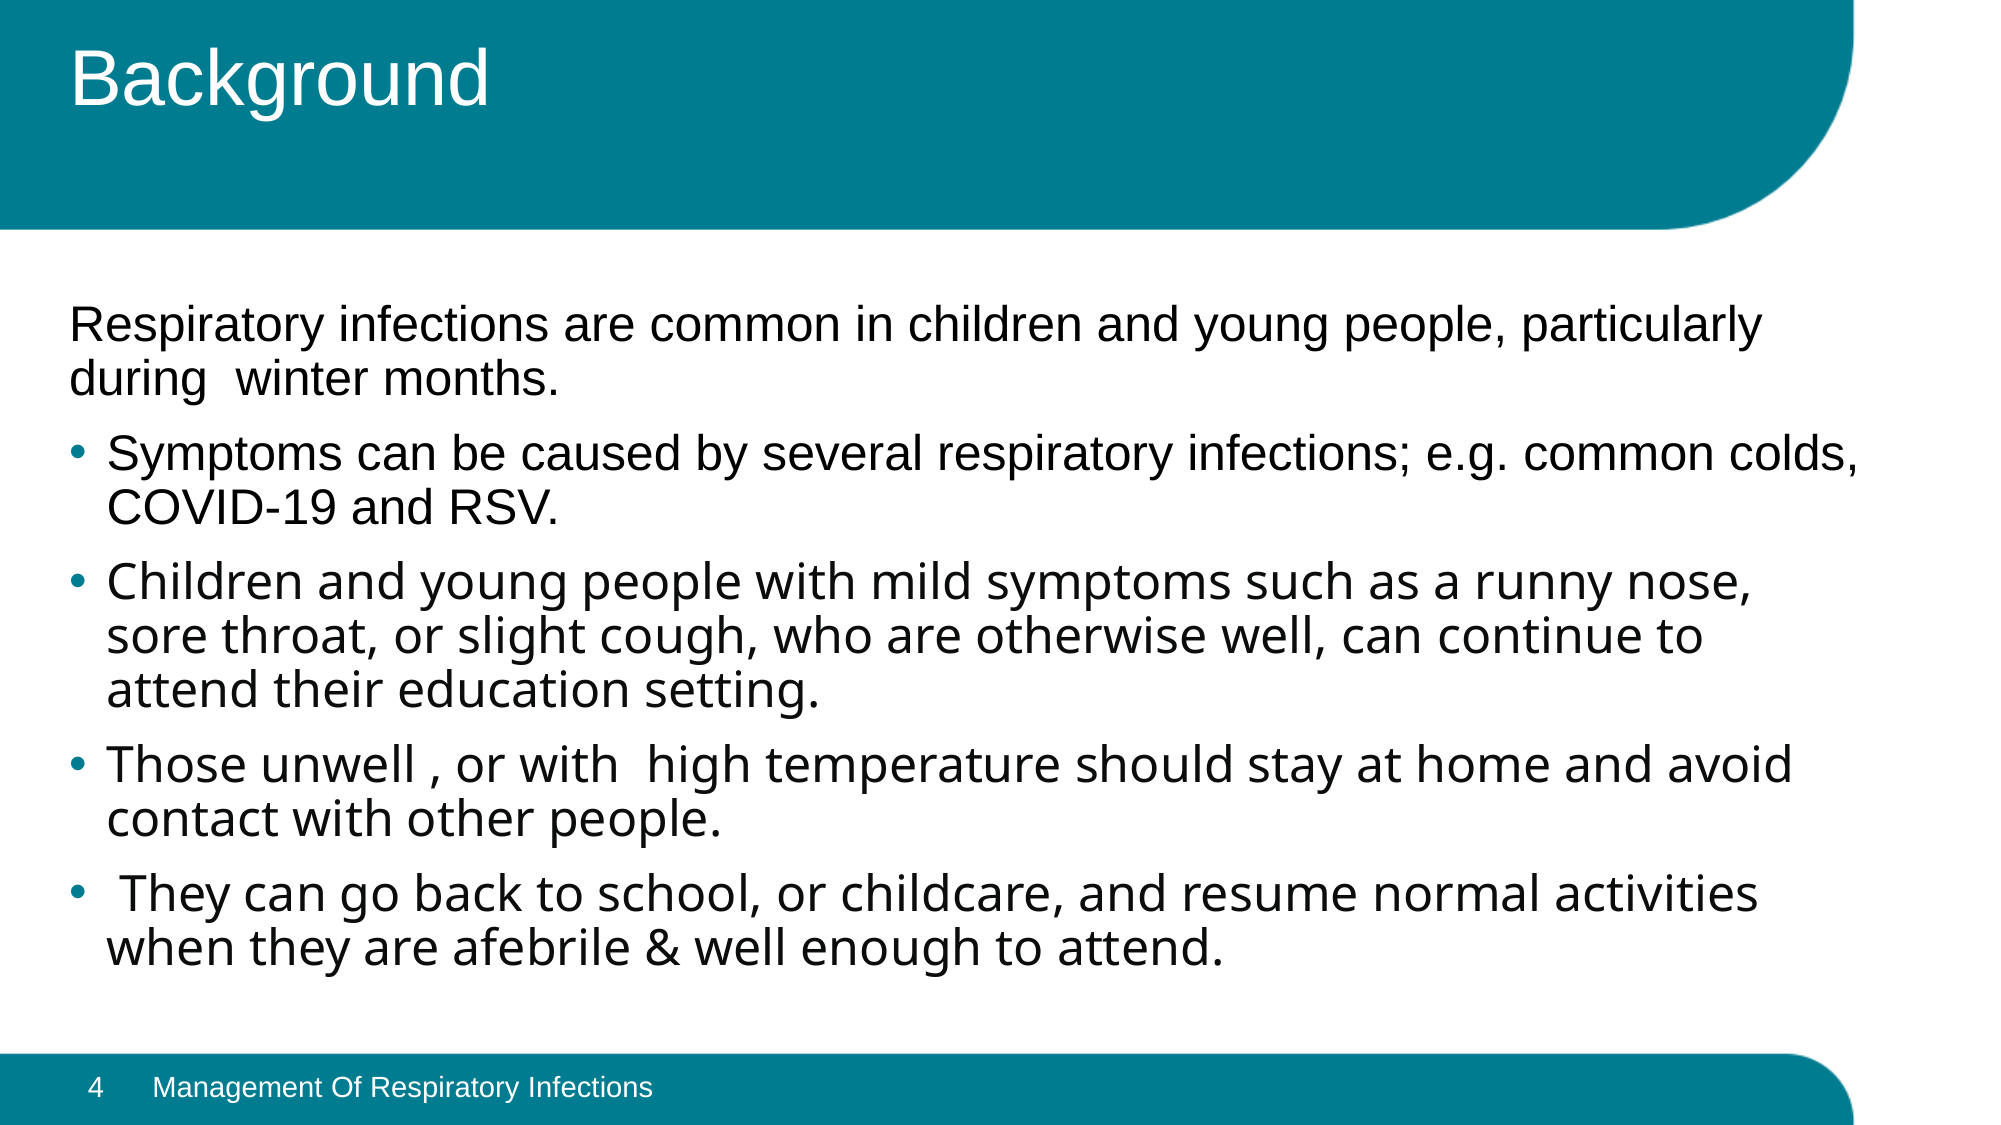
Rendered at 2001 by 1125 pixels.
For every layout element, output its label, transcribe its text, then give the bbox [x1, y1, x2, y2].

slide_number 4 [21, 1056, 120, 1117]
title Background [54, 29, 1780, 189]
footer Management Of Respiratory Infections [137, 1056, 1780, 1116]
list Respiratory infections are common in children and young people, particularly during winter months. Symptoms can be caused by several respiratory infections; e.g. common colds, COVID-19 and RSV. Children and young people with mild symptoms such as a runny nose, sore throat, or slight cough, who are otherwise well, can continue to attend their education setting. Those unwell , or with high temperature should stay at home and avoid contact with other people. They can go back to school, or childcare, and resume normal activities when they are afebrile & well enough to attend. [54, 291, 1879, 1005]
